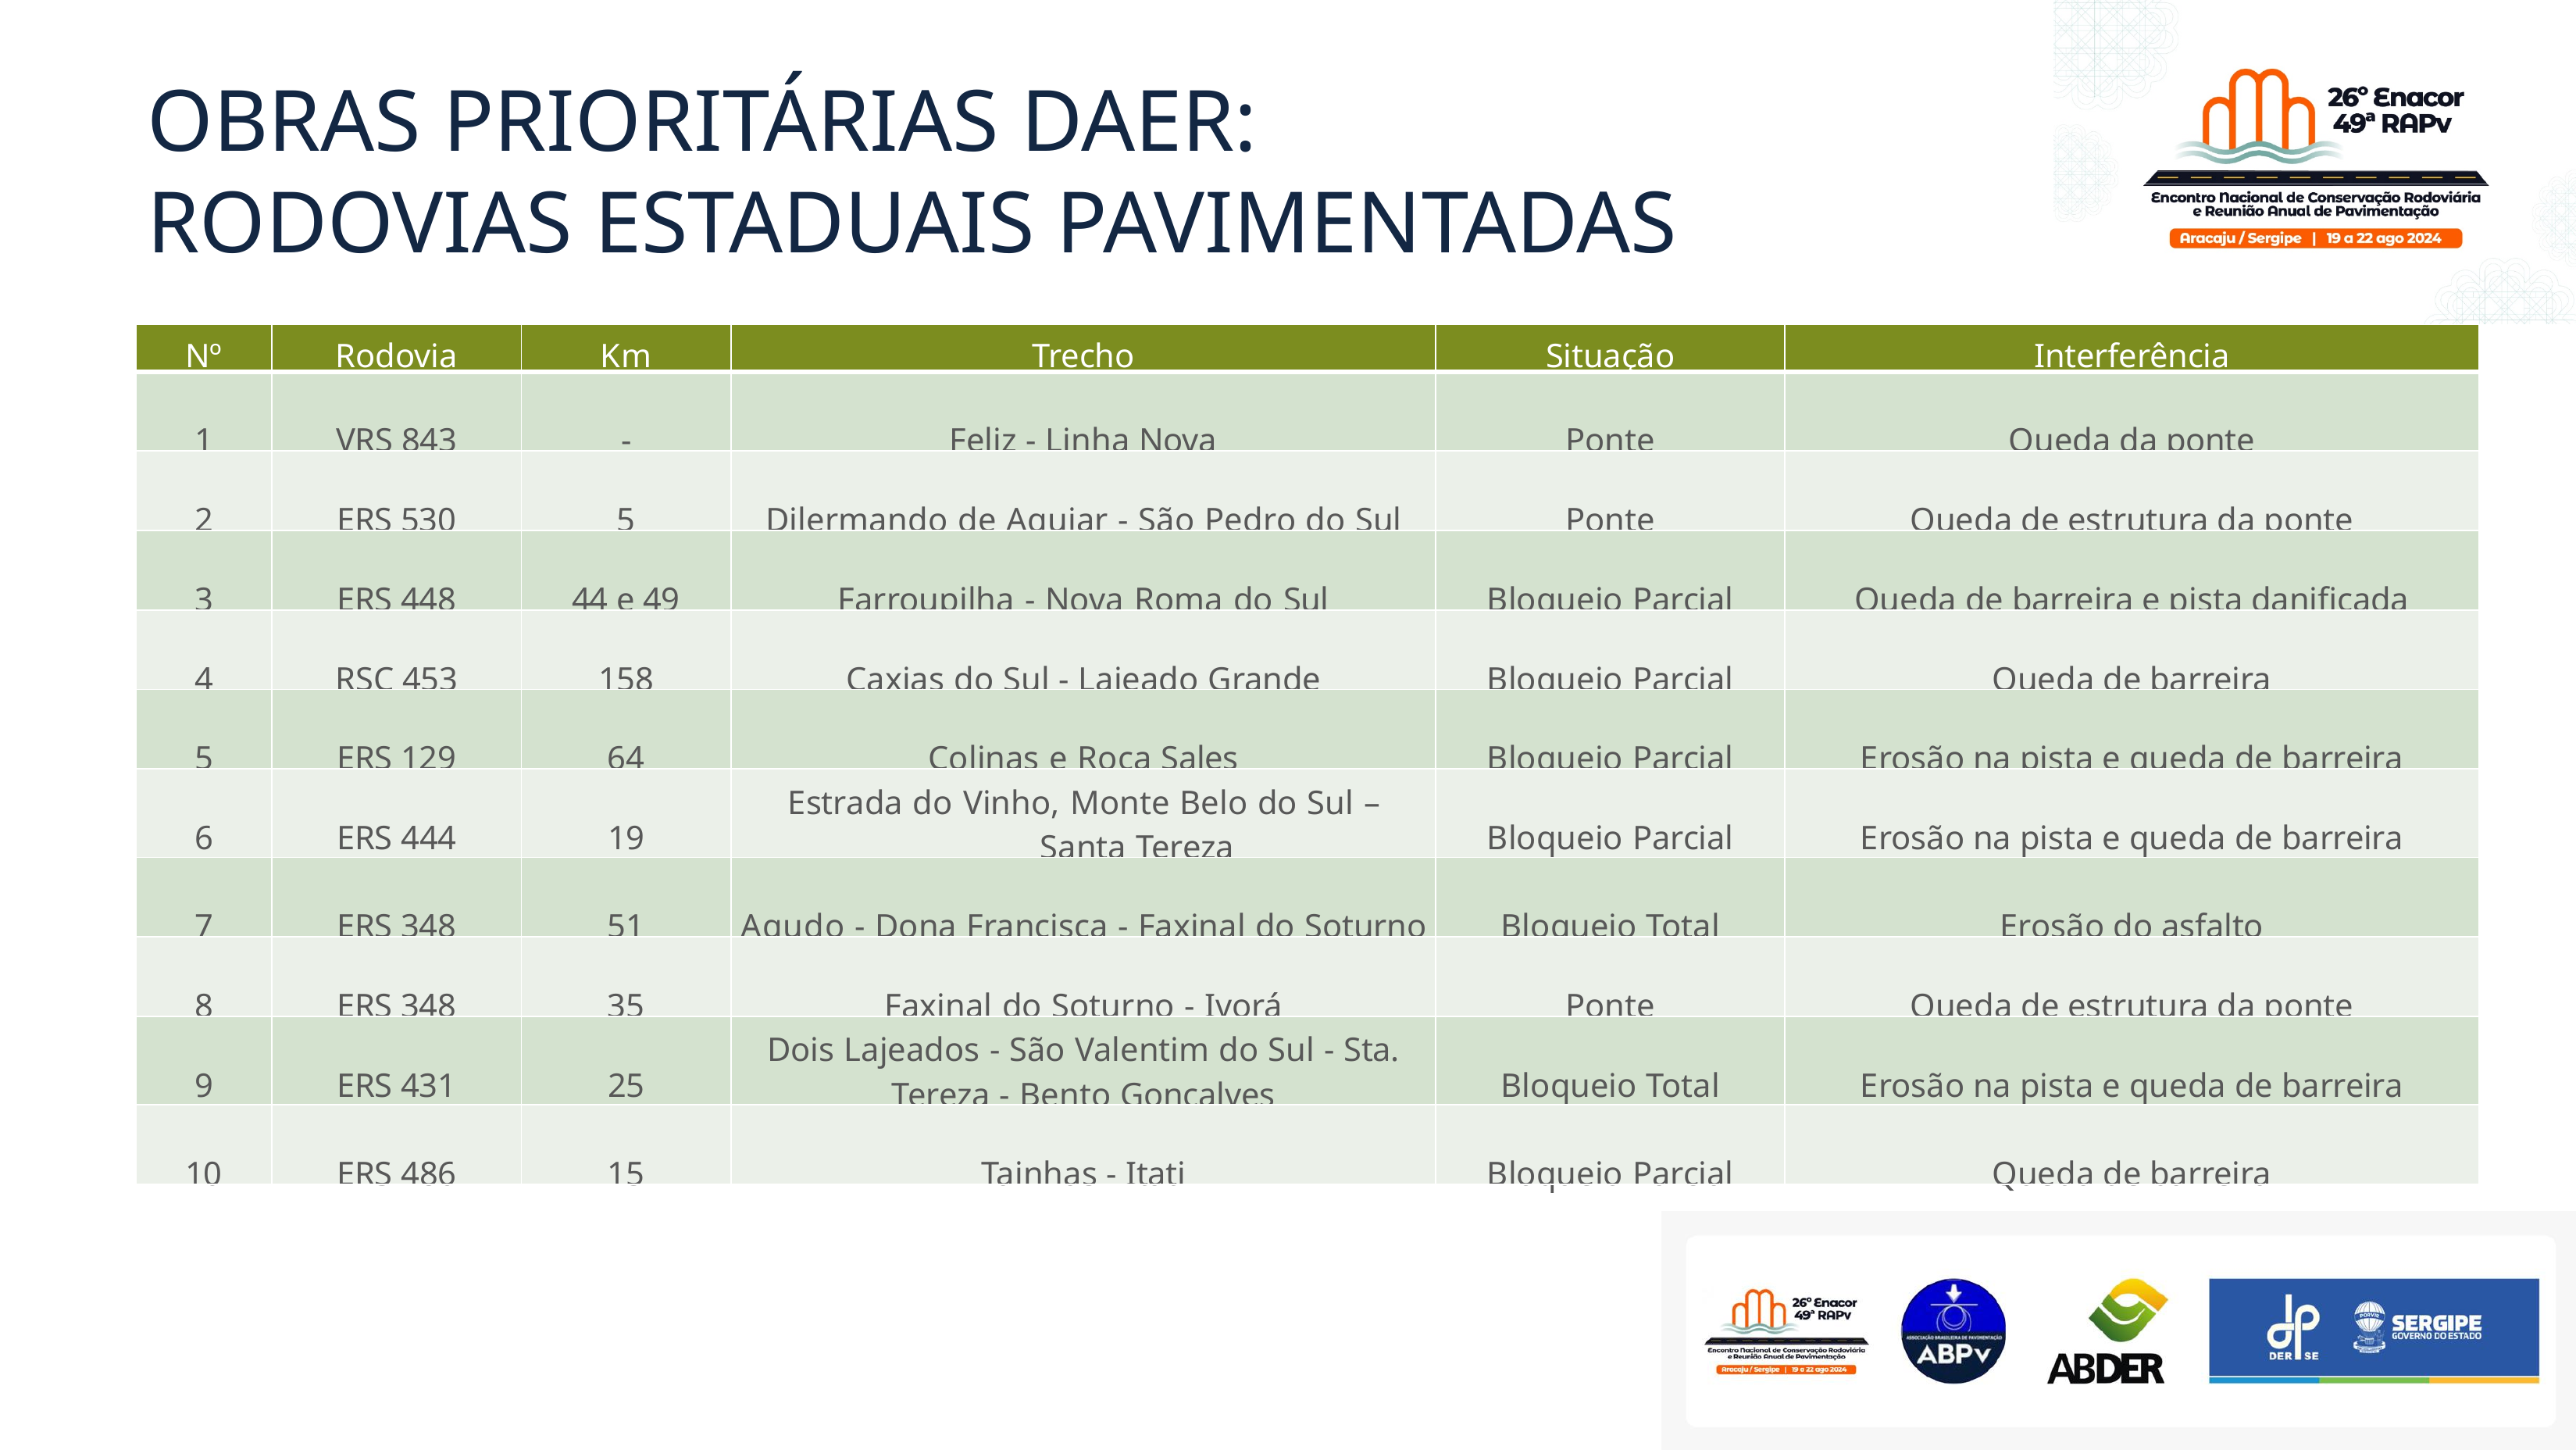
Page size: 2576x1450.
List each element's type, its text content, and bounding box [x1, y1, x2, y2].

table_cell 2 [137, 452, 271, 530]
table_cell Erosão na pista e queda de barreira [1786, 690, 2478, 768]
table_header Situação [1436, 325, 1784, 370]
table_cell 10 [137, 1105, 271, 1184]
table_cell 15 [522, 1105, 730, 1184]
table_cell Bloqueio Parcial [1436, 611, 1784, 689]
picture [2053, 0, 2576, 324]
table_cell Queda de barreira [1786, 611, 2478, 689]
table_header Km [522, 325, 730, 370]
table_cell Bloqueio Parcial [1436, 531, 1784, 609]
table_cell 44 e 49 [522, 531, 730, 609]
table_cell Bloqueio Parcial [1436, 1105, 1784, 1184]
table_cell 64 [522, 690, 730, 768]
table_cell 25 [522, 1017, 730, 1104]
table_cell Colinas e Roca Sales [732, 690, 1435, 768]
table_cell Erosão na pista e queda de barreira [1786, 1017, 2478, 1104]
table_cell 19 [522, 770, 730, 857]
table_cell Queda de estrutura da ponte [1786, 452, 2478, 530]
table_cell Queda de barreira [1786, 1105, 2478, 1184]
table_cell Agudo - Dona Francisca - Faxinal do Soturno [732, 858, 1435, 936]
table_cell Ponte [1436, 452, 1784, 530]
table_cell ERS 444 [273, 770, 521, 857]
table_cell - [522, 374, 730, 450]
table_cell ERS 530 [273, 452, 521, 530]
table_cell ERS 129 [273, 690, 521, 768]
table_cell 158 [522, 611, 730, 689]
table_cell VRS 843 [273, 374, 521, 450]
table_cell Bloqueio Total [1436, 1017, 1784, 1104]
table_header Rodovia [273, 325, 521, 370]
table_cell 8 [137, 938, 271, 1016]
text_box OBRAS PRIORITÁRIAS DAER: RODOVIAS ESTADUAIS PAVIMENTADAS [135, 60, 2050, 276]
table_cell Caxias do Sul - Lajeado Grande [732, 611, 1435, 689]
table_cell Queda da ponte [1786, 374, 2478, 450]
table_cell 1 [137, 374, 271, 450]
table_header Trecho [732, 325, 1435, 370]
table_cell 5 [137, 690, 271, 768]
table_cell Erosão na pista e queda de barreira [1786, 770, 2478, 857]
table_cell 51 [522, 858, 730, 936]
table_cell 4 [137, 611, 271, 689]
table_cell Tainhas - Itati [732, 1105, 1435, 1184]
table_cell ERS 348 [273, 938, 521, 1016]
table_cell Bloqueio Parcial [1436, 690, 1784, 768]
picture [1661, 1211, 2576, 1450]
table_cell Ponte [1436, 374, 1784, 450]
table_header Nº [137, 325, 271, 370]
table_cell Bloqueio Total [1436, 858, 1784, 936]
table_header Interferência [1786, 325, 2478, 370]
table_cell 6 [137, 770, 271, 857]
table_cell 9 [137, 1017, 271, 1104]
table_cell ERS 348 [273, 858, 521, 936]
table_cell Ponte [1436, 938, 1784, 1016]
table_cell 5 [522, 452, 730, 530]
table_cell 3 [137, 531, 271, 609]
table_cell 35 [522, 938, 730, 1016]
table_cell Dilermando de Aguiar - São Pedro do Sul [732, 452, 1435, 530]
table_cell Estrada do Vinho, Monte Belo do Sul – Santa Tereza [732, 770, 1435, 857]
table_cell Queda de barreira e pista danificada [1786, 531, 2478, 609]
table_cell Dois Lajeados - São Valentim do Sul - Sta. Tereza - Bento Gonçalves [732, 1017, 1435, 1104]
table_cell ERS 486 [273, 1105, 521, 1184]
table_cell Bloqueio Parcial [1436, 770, 1784, 857]
table_cell 7 [137, 858, 271, 936]
table_cell Feliz - Linha Nova [732, 374, 1435, 450]
table_cell Erosão do asfalto [1786, 858, 2478, 936]
table_cell ERS 431 [273, 1017, 521, 1104]
table_cell Farroupilha - Nova Roma do Sul [732, 531, 1435, 609]
table_cell Faxinal do Soturno - Ivorá [732, 938, 1435, 1016]
table_cell ERS 448 [273, 531, 521, 609]
table_cell RSC 453 [273, 611, 521, 689]
table_cell Queda de estrutura da ponte [1786, 938, 2478, 1016]
